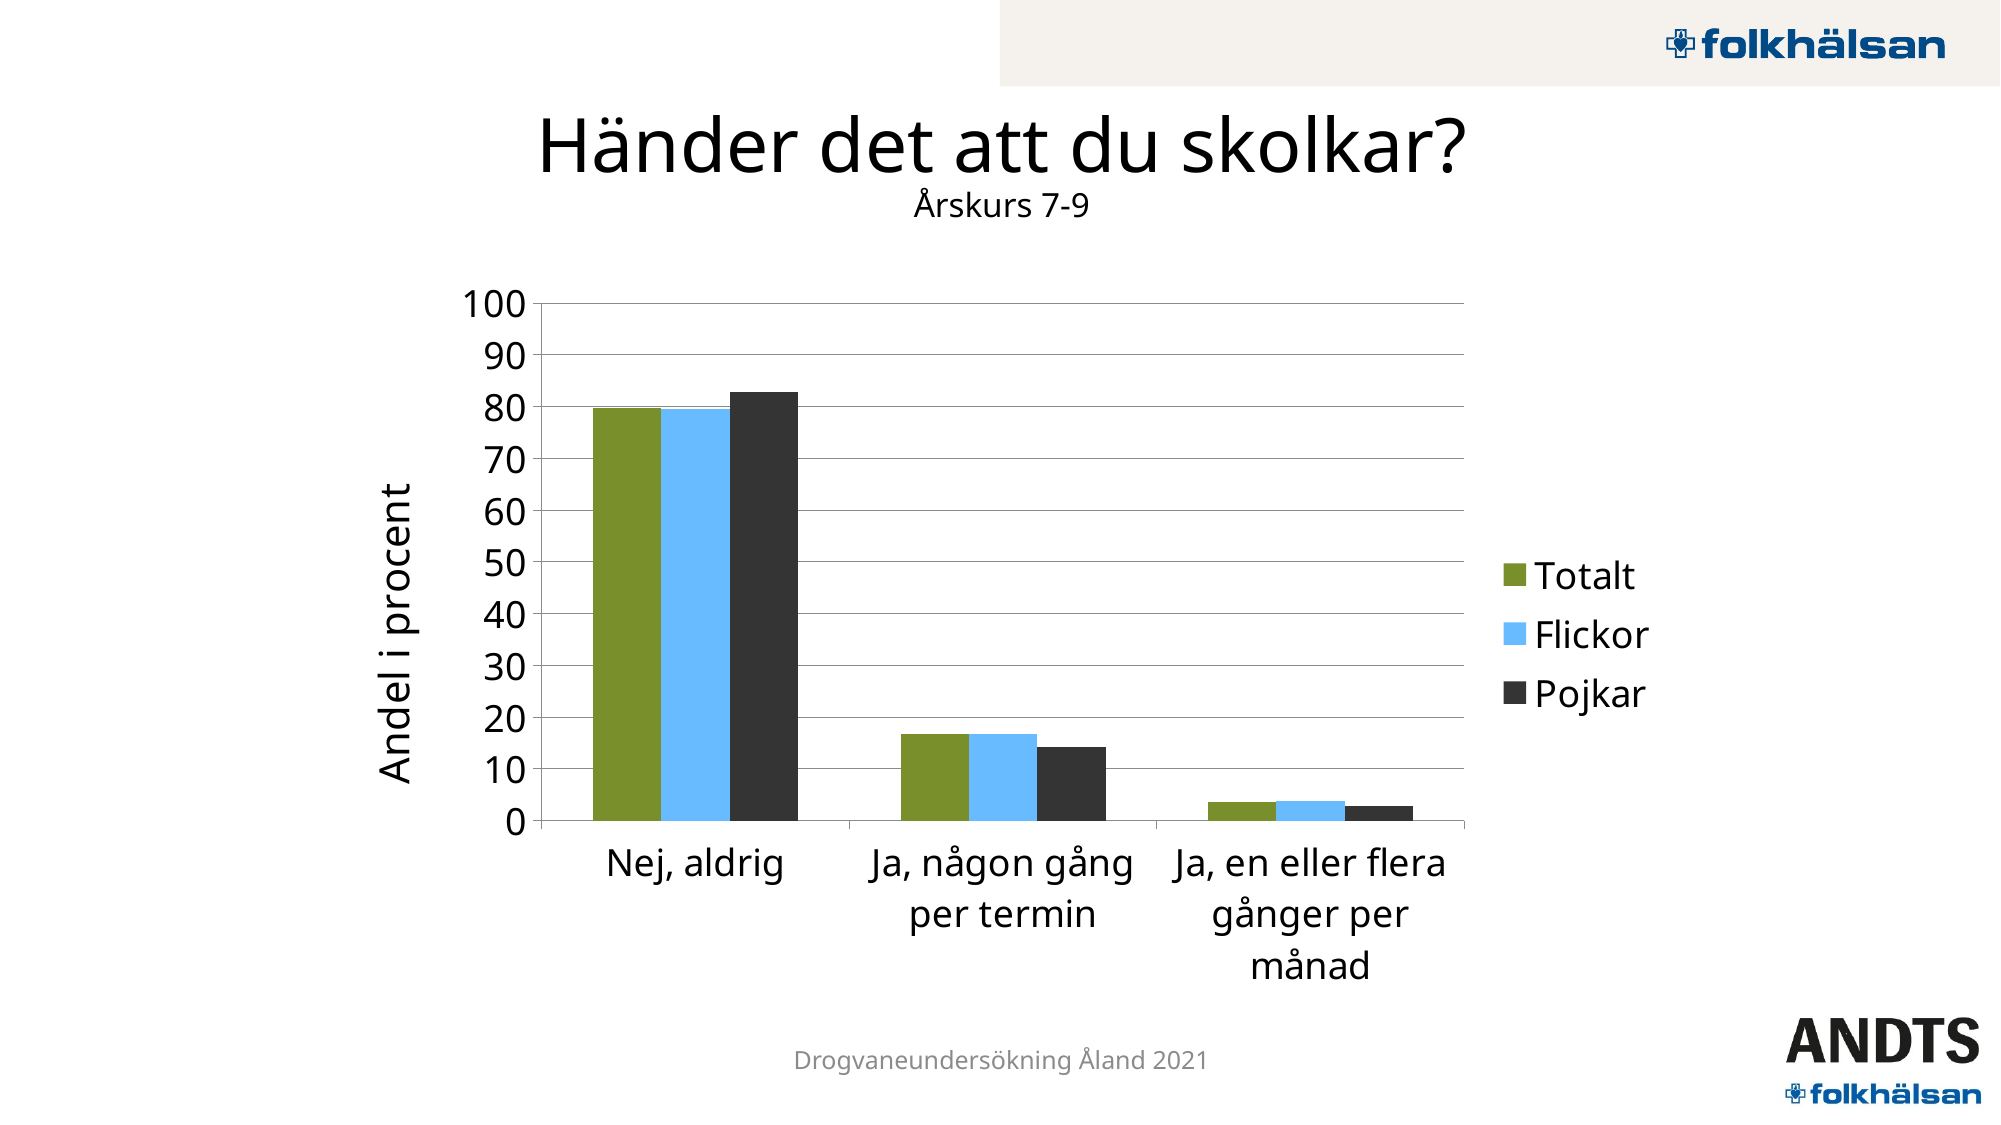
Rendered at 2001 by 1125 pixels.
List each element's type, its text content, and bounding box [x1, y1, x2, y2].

chart [324, 262, 1675, 1005]
picture [1666, 28, 1945, 59]
picture [1766, 993, 2000, 1125]
title Händer det att du skolkar? Årskurs 7-9 [176, 107, 1828, 279]
footer Drogvaneundersökning Åland 2021 [764, 1029, 1240, 1090]
